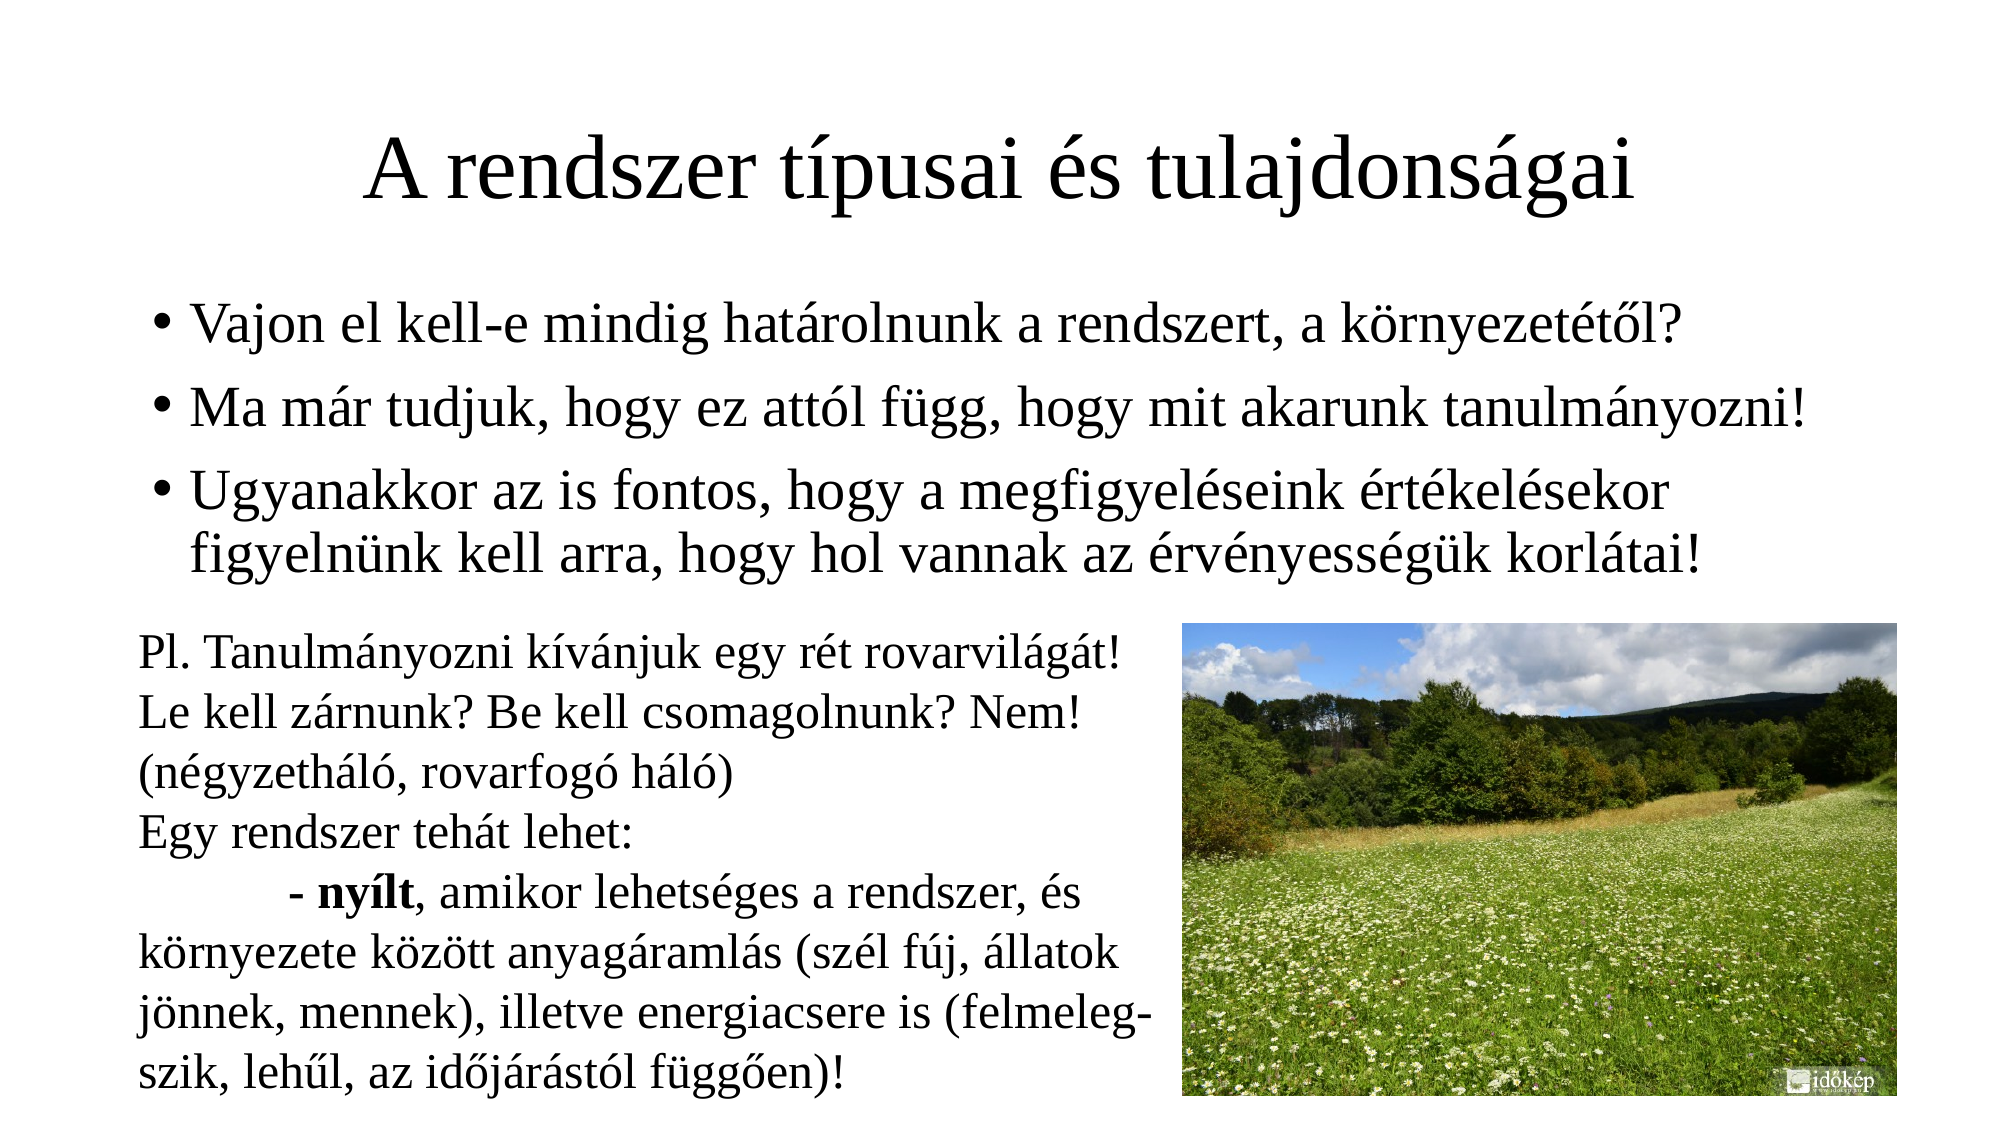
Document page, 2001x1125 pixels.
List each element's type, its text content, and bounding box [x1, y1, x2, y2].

title A rendszer típusai és tulajdonságai [137, 59, 1863, 278]
list Vajon el kell-e mindig határolnunk a rendszert, a környezetétől? Ma már tudjuk, hogy ez attól függ, hogy mit akarunk tanulmányozni! Ugyanakkor az is fontos, hogy a megfigyeléseink értékelésekor figyelnünk kell arra, hogy hol vannak az érvényességük korlátai! [137, 284, 1863, 595]
text_box Pl. Tanulmányozni kívánjuk egy rét rovarvilágát! Le kell zárnunk? Be kell csomagolnunk? Nem! (négyzetháló, rovarfogó háló) Egy rendszer tehát lehet: - nyílt, amikor lehetséges a rendszer, és környezete között anyagáramlás (szél fúj, állatok jönnek, mennek), illetve energiacsere is (felmeleg- szik, lehűl, az időjárástól függően)! [123, 611, 1170, 1107]
picture [1182, 623, 1897, 1096]
